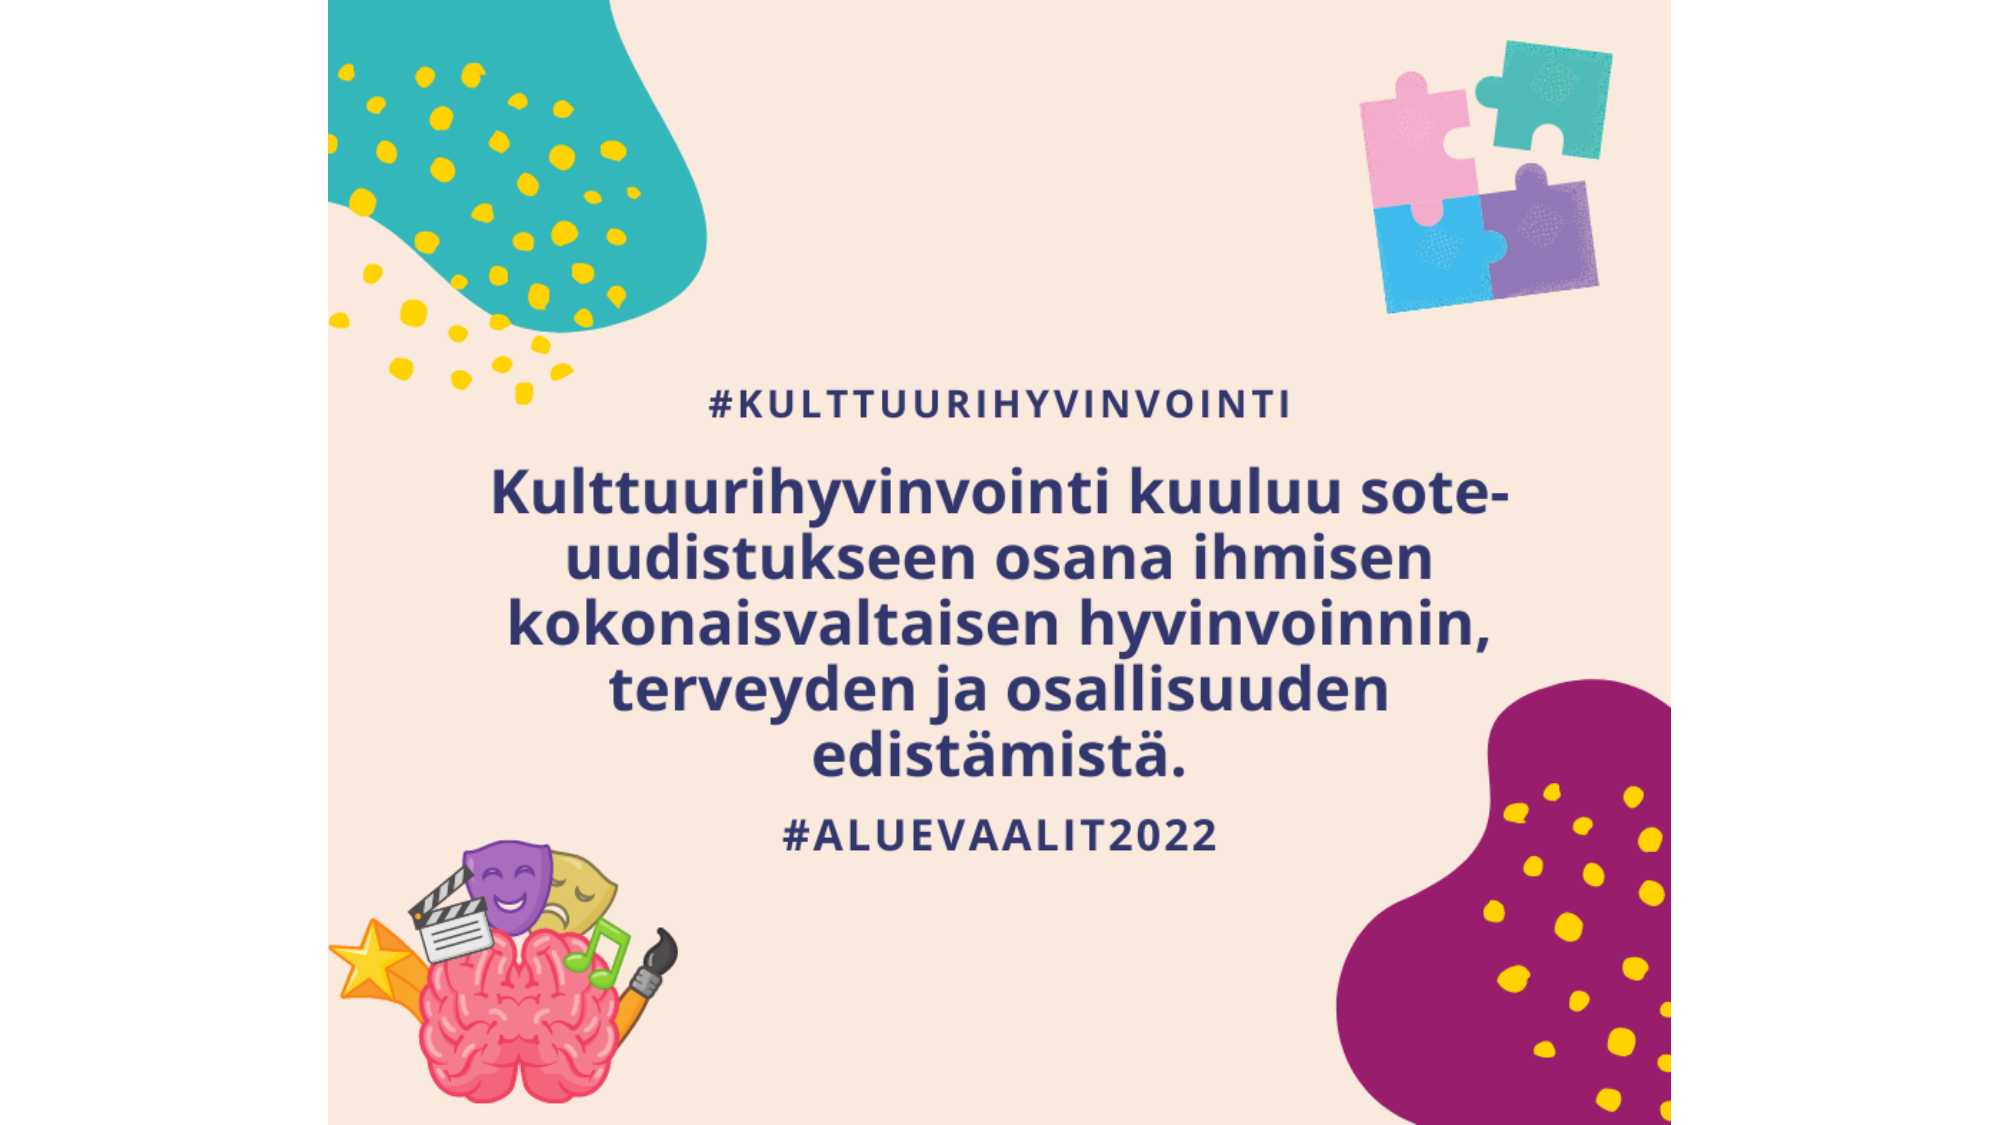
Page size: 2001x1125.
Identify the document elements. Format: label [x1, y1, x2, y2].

picture [328, 0, 1671, 1125]
